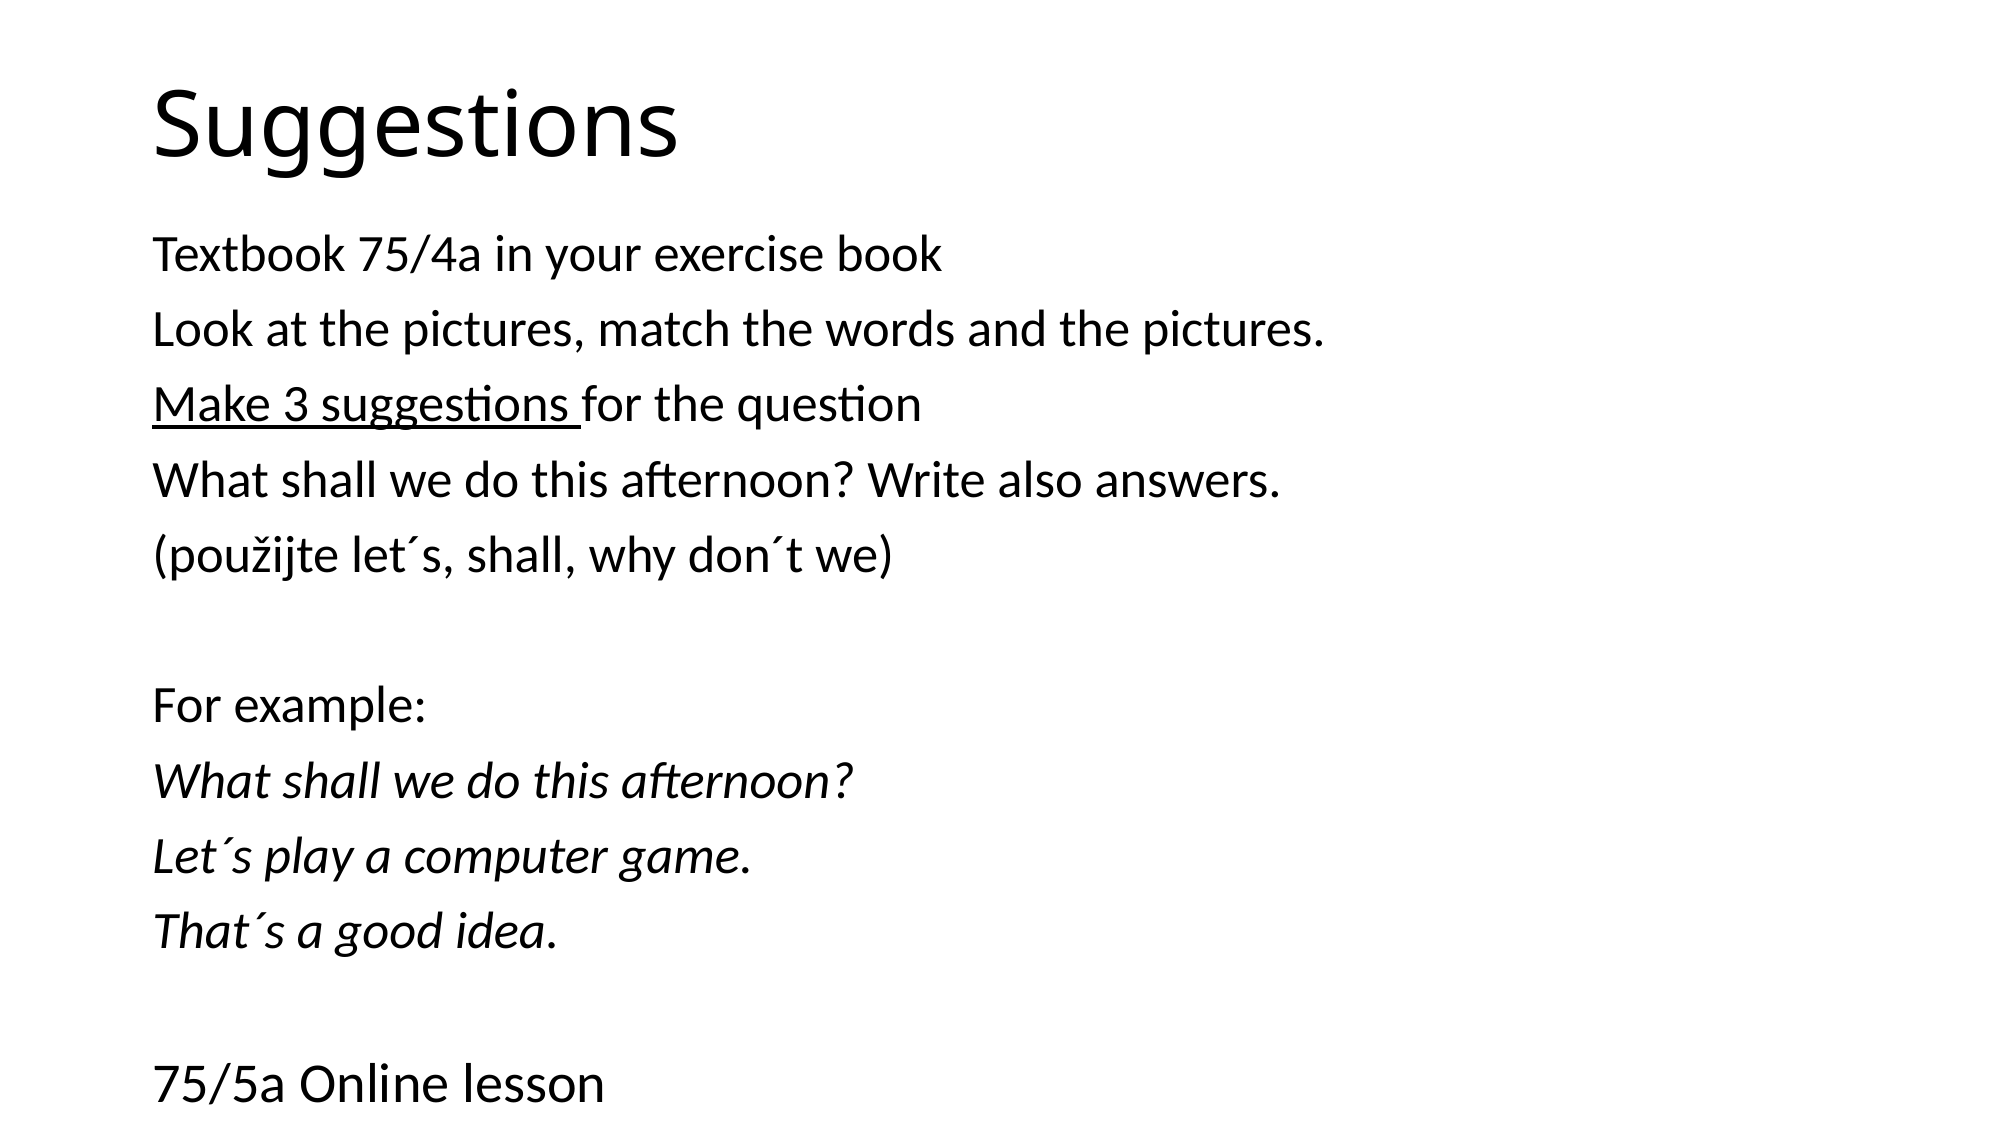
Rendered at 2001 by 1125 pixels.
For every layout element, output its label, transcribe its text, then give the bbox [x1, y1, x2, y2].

list Textbook 75/4a in your exercise book Look at the pictures, match the words and the pictures. Make 3 suggestions for the question What shall we do this afternoon? Write also answers. (použijte let´s, shall, why don´t we) For example: What shall we do this afternoon? Let´s play a computer game. That´s a good idea. 75/5a Online lesson [137, 218, 1863, 1125]
title Suggestions [137, 59, 1863, 194]
